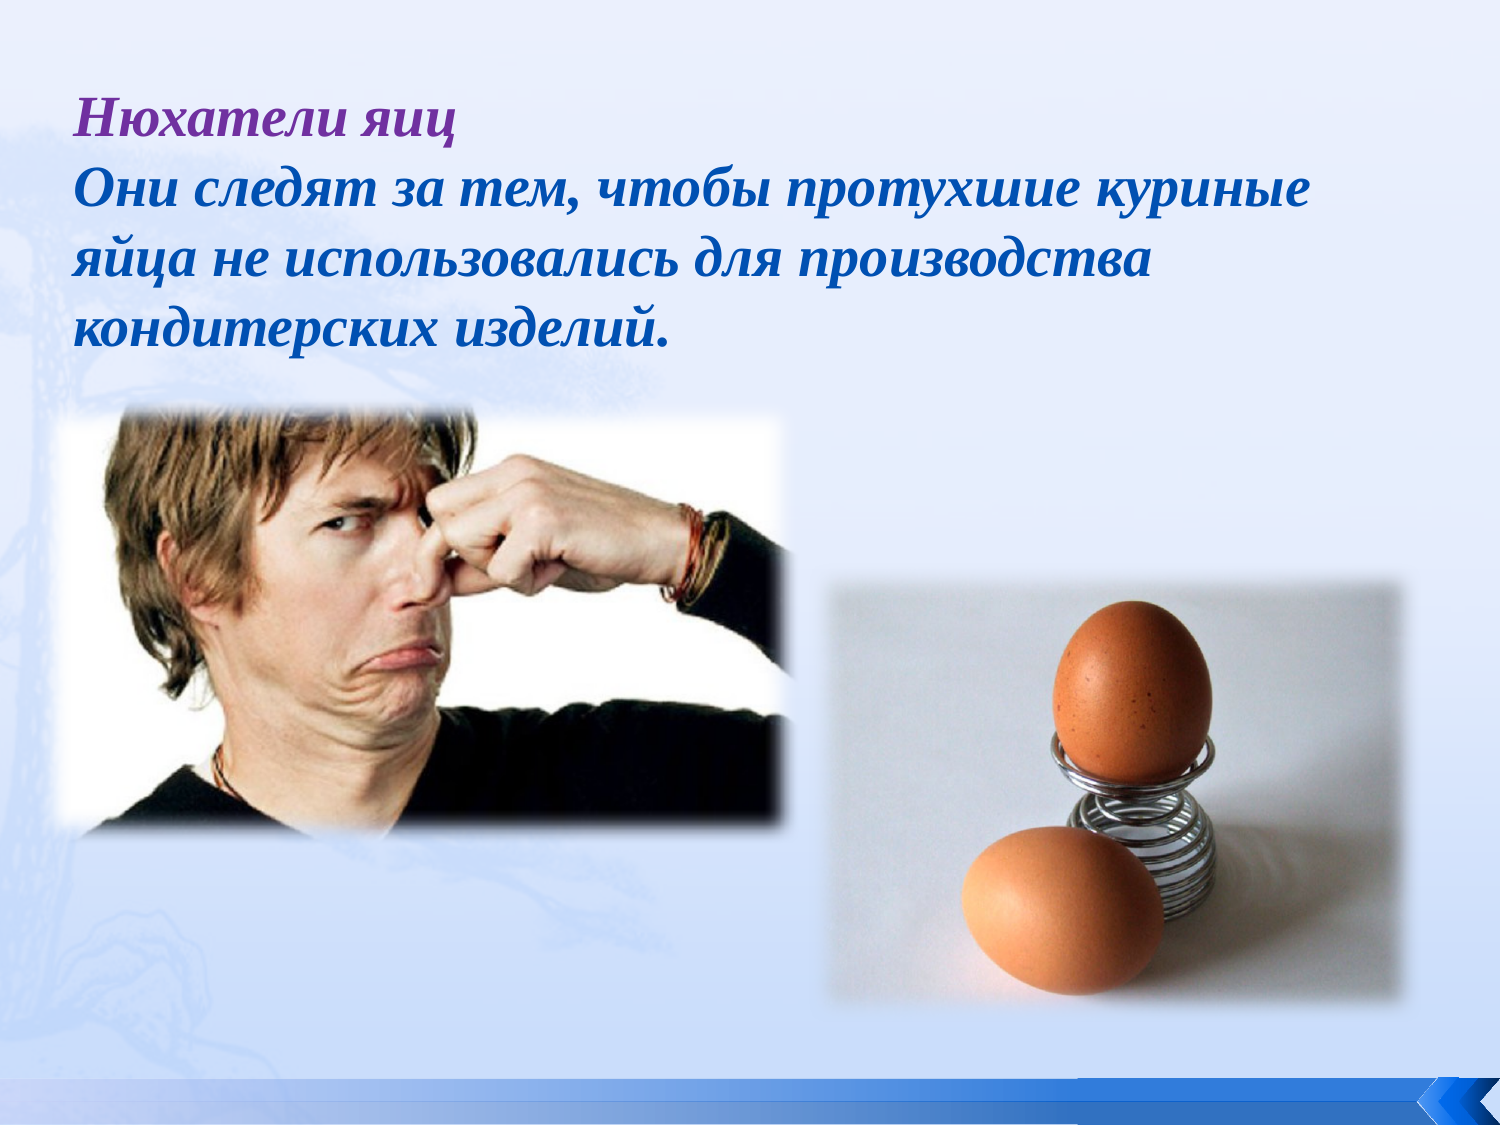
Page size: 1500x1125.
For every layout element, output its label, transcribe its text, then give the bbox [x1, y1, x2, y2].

text_box Нюхатели яиц Они следят за тем, чтобы протухшие куриные яйца не использовались для производства кондитерских изделий. [58, 70, 1453, 455]
picture [34, 397, 800, 845]
picture [808, 561, 1423, 1023]
